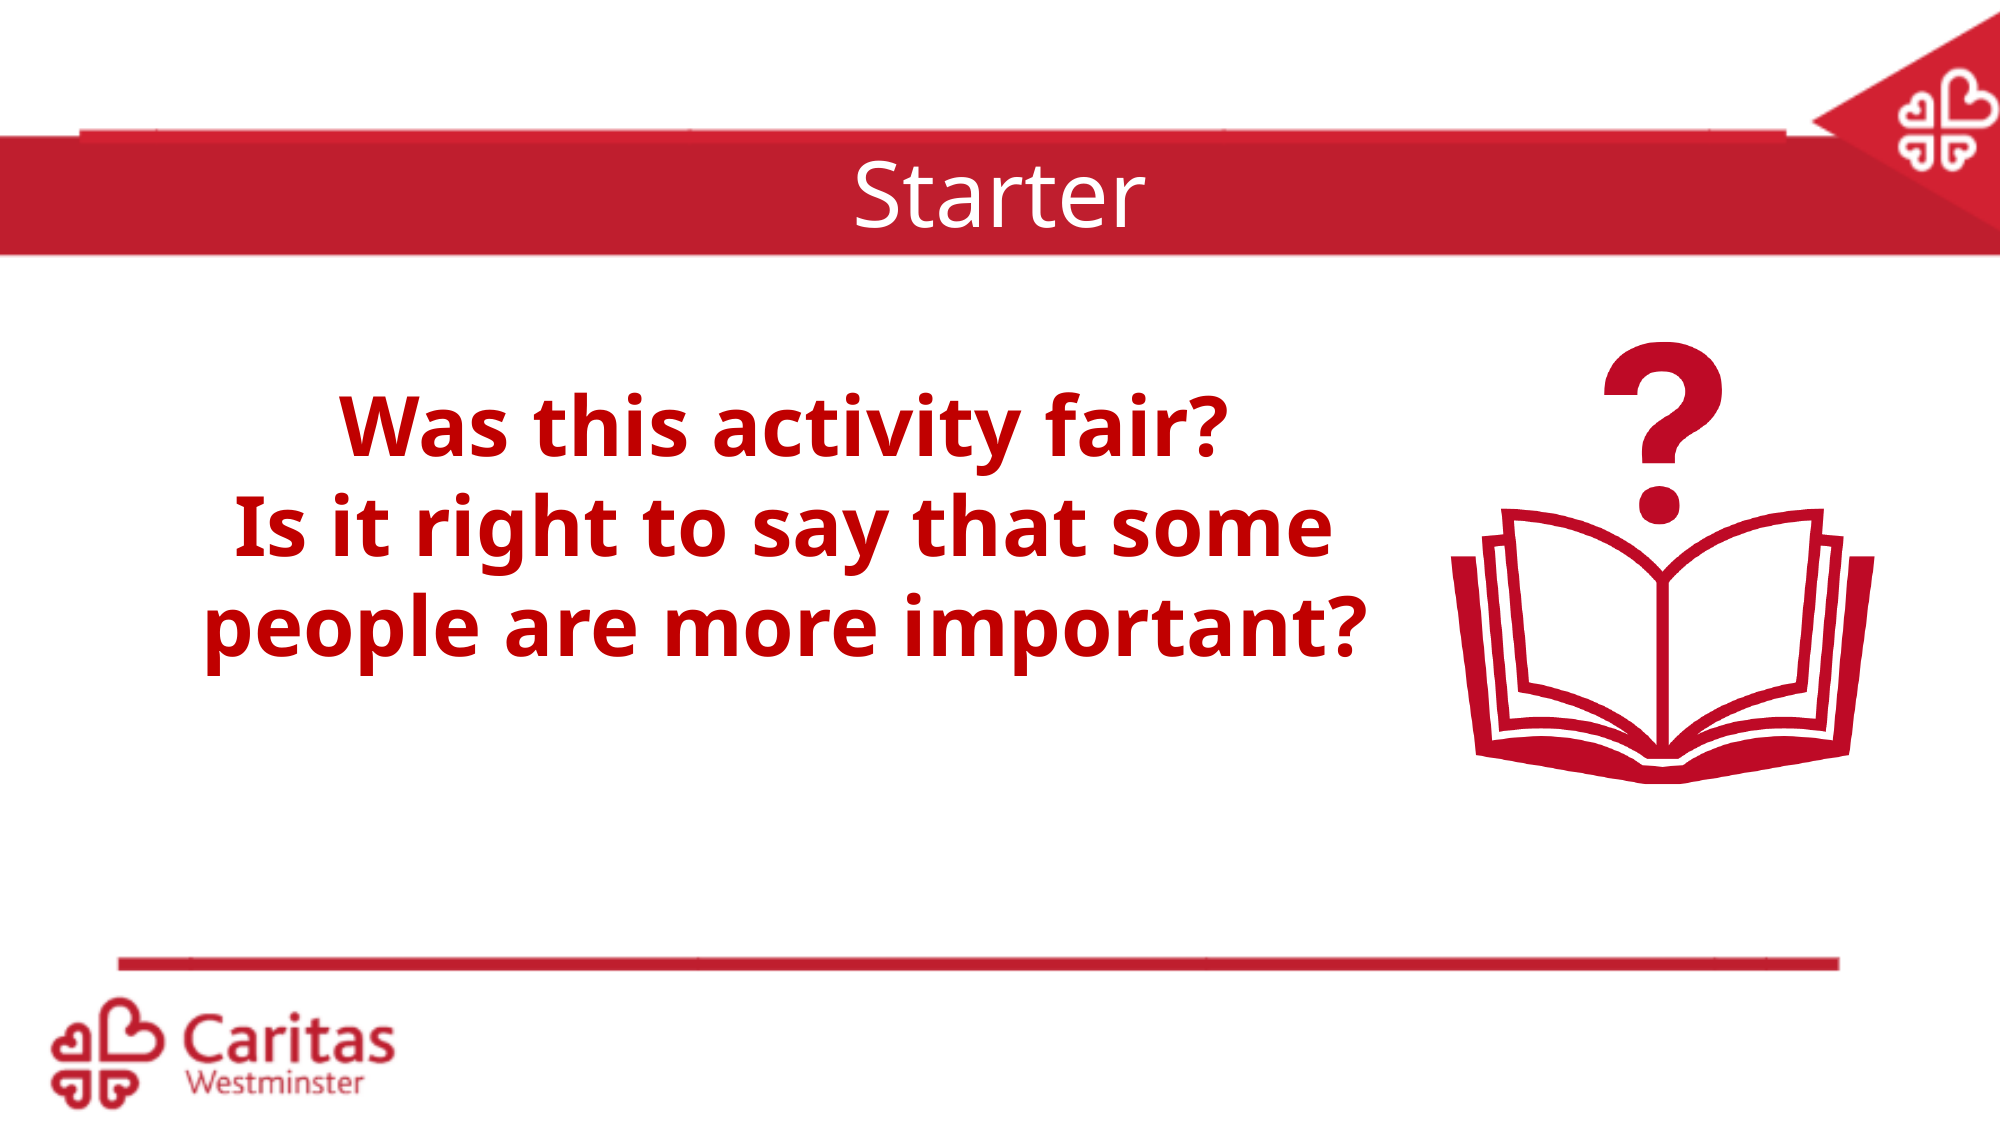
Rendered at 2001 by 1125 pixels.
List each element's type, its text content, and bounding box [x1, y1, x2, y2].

picture [29, 935, 1924, 1121]
text_box Was this activity fair? Is it right to say that some people are more important? [154, 365, 1416, 681]
picture [0, 0, 2000, 296]
picture [1440, 322, 1897, 803]
